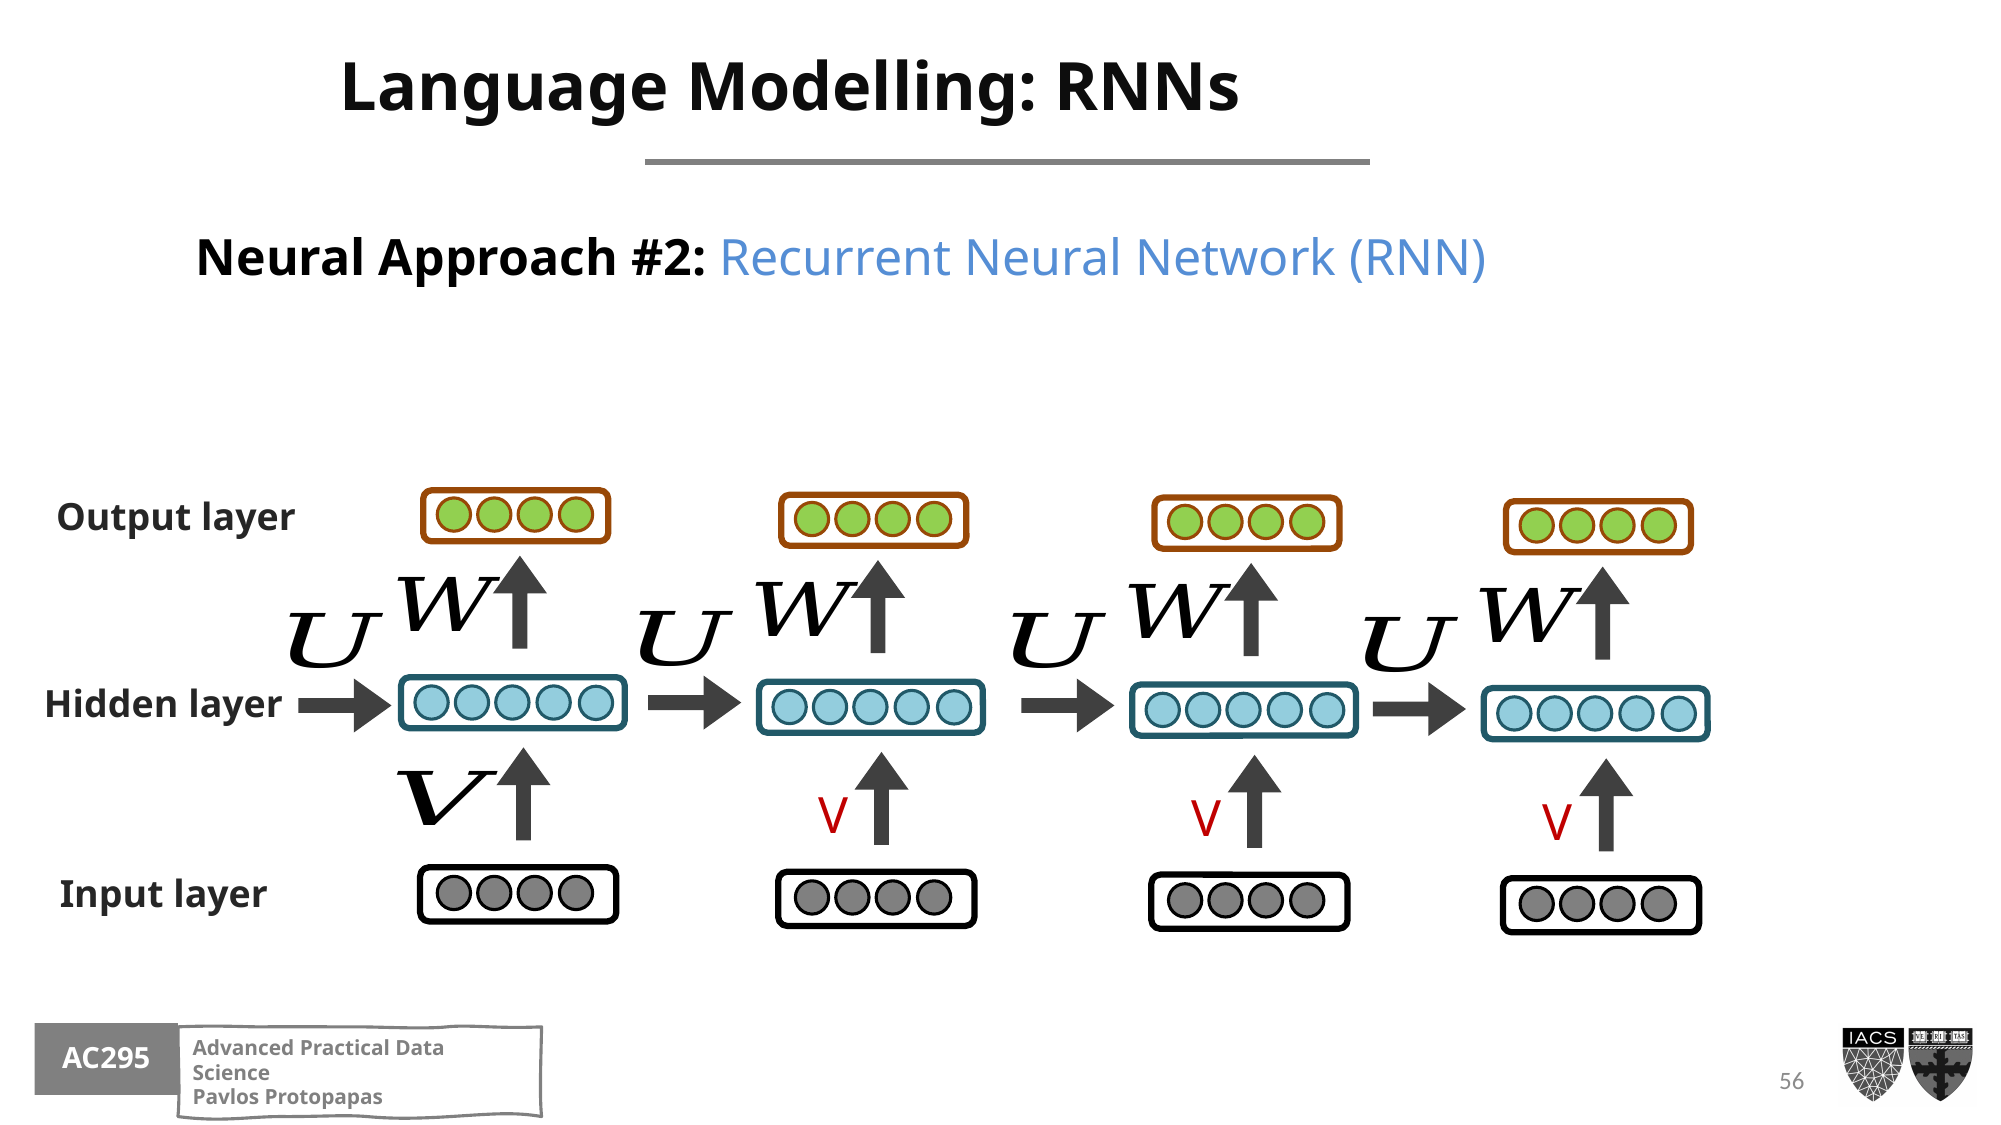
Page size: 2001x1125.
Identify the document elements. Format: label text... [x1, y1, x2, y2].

text_box [534, 683, 573, 722]
text_box [557, 874, 595, 912]
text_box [999, 394, 1385, 1025]
text_box [475, 874, 514, 912]
text_box Neural Approach #2: Recurrent Neural Network (RNN) [180, 205, 1551, 312]
text_box [491, 553, 549, 651]
text_box [516, 874, 554, 912]
text_box [296, 676, 394, 735]
text_box Input layer [32, 853, 284, 932]
text_box [435, 874, 473, 912]
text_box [1350, 397, 1736, 1028]
text_box [493, 683, 532, 722]
text_box [412, 683, 451, 722]
text_box [453, 683, 491, 722]
text_box [577, 684, 615, 722]
text_box [417, 865, 619, 924]
text_box Output layer [28, 476, 311, 555]
text_box [421, 488, 611, 544]
text_box [398, 675, 620, 731]
text_box Hidden layer [13, 663, 299, 741]
text_box [494, 745, 553, 843]
title Language Modelling: RNNs [56, 36, 1524, 227]
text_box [626, 391, 1012, 1022]
picture [1838, 1023, 1977, 1107]
